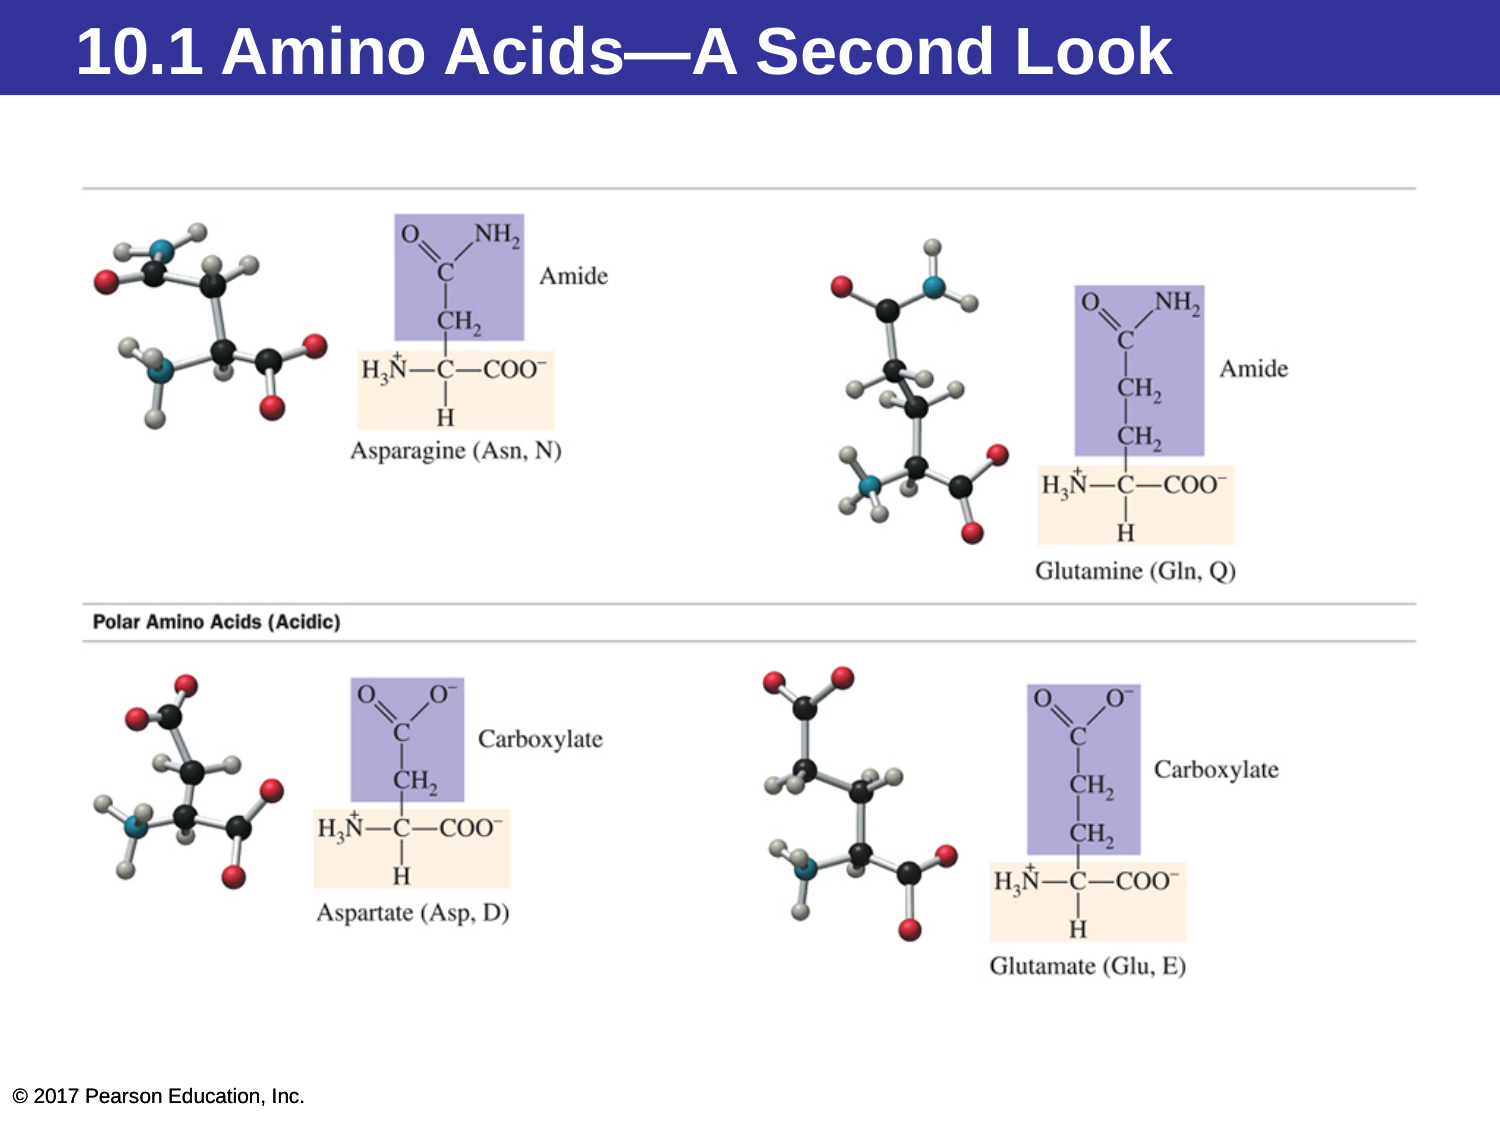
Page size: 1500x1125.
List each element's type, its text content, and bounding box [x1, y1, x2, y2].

text_box 10.1 Amino Acids—A Second Look [0, 0, 1500, 95]
text_box © 2017 Pearson Education, Inc. [12, 1083, 899, 1113]
picture [66, 182, 1434, 984]
